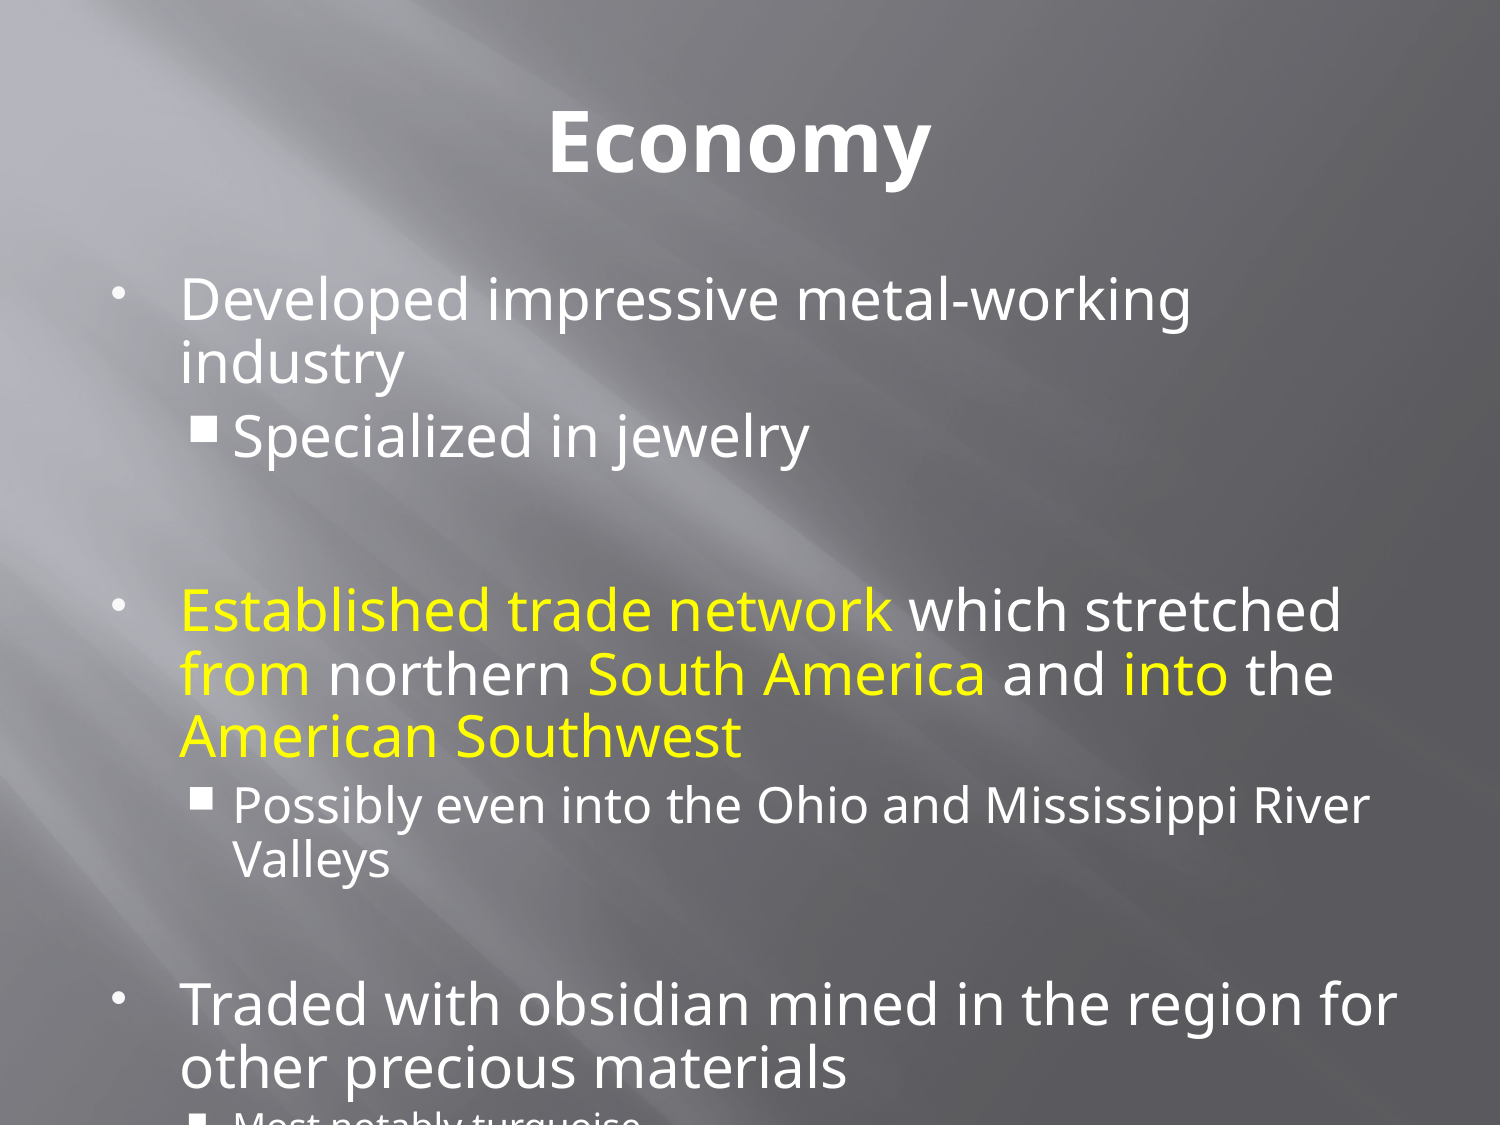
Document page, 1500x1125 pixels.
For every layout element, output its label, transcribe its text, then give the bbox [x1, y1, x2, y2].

title Economy [75, 45, 1425, 233]
list Developed impressive metal-working industry Specialized in jewelry Established trade network which stretched from northern South America and into the American Southwest Possibly even into the Ohio and Mississippi River Valleys Traded with obsidian mined in the region for other precious materials Most notably turquoise [75, 262, 1425, 1035]
